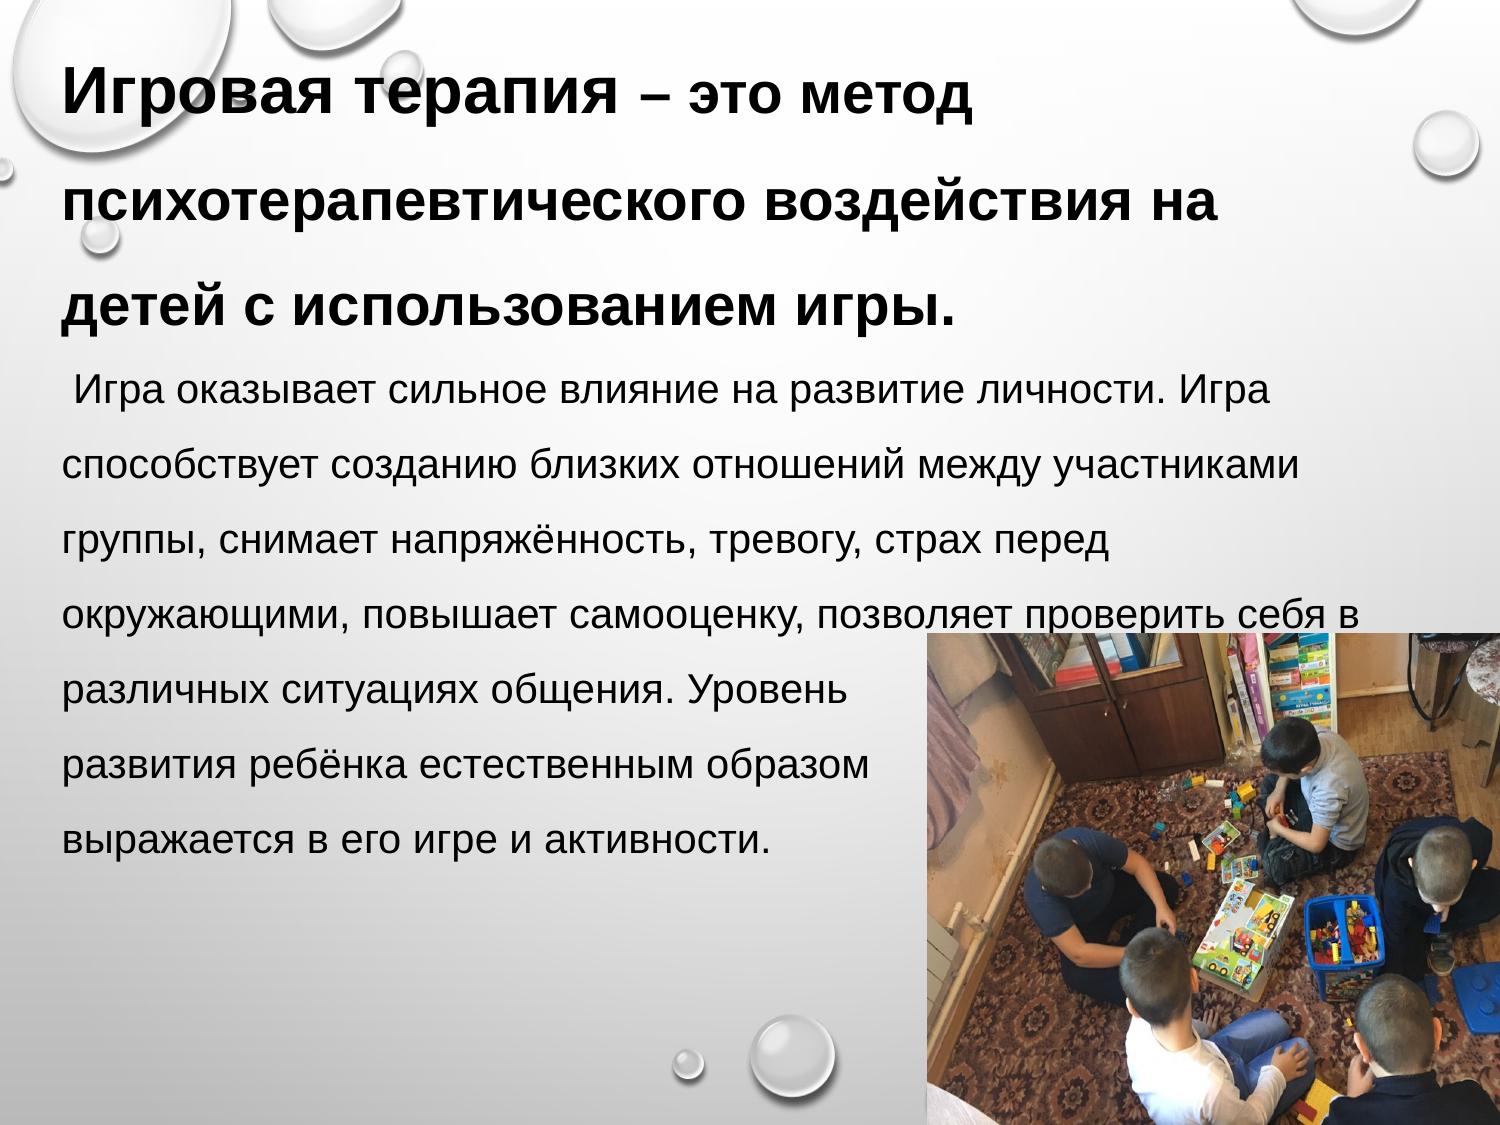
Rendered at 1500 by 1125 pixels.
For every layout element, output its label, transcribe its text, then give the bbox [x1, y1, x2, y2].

picture [0, 0, 1500, 1125]
text_box Игровая терапия – это метод психотерапевтического воздействия на детей с использованием игры. Игра оказывает сильное влияние на развитие личности. Игра способствует созданию близких отношений между участниками группы, снимает напряжённость, тревогу, страх перед окружающими, повышает самооценку, позволяет проверить себя в различных ситуациях общения. Уровень развития ребёнка естественным образом выражается в его игре и активности. [46, 0, 1412, 870]
